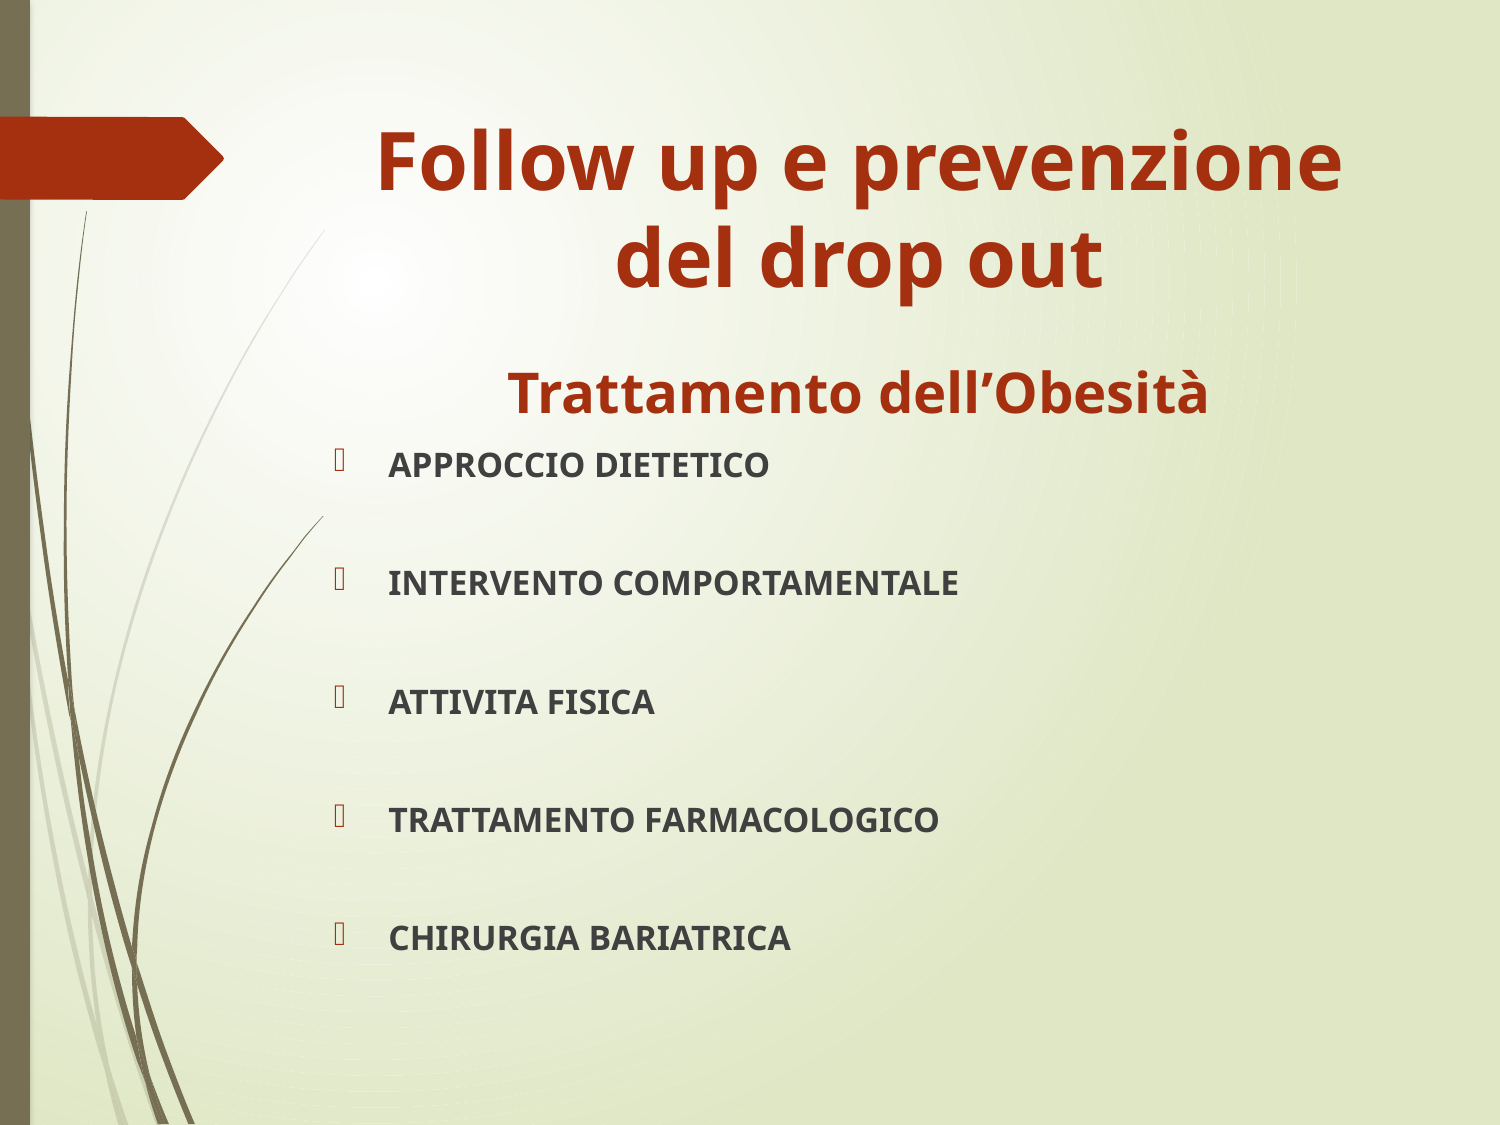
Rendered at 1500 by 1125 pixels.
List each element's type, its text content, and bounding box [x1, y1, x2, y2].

list Trattamento dell’Obesità APPROCCIO DIETETICO INTERVENTO COMPORTAMENTALE ATTIVITA FISICA TRATTAMENTO FARMACOLOGICO CHIRURGIA BARIATRICA [318, 350, 1400, 970]
title Follow up e prevenzione del drop out [319, 102, 1400, 313]
